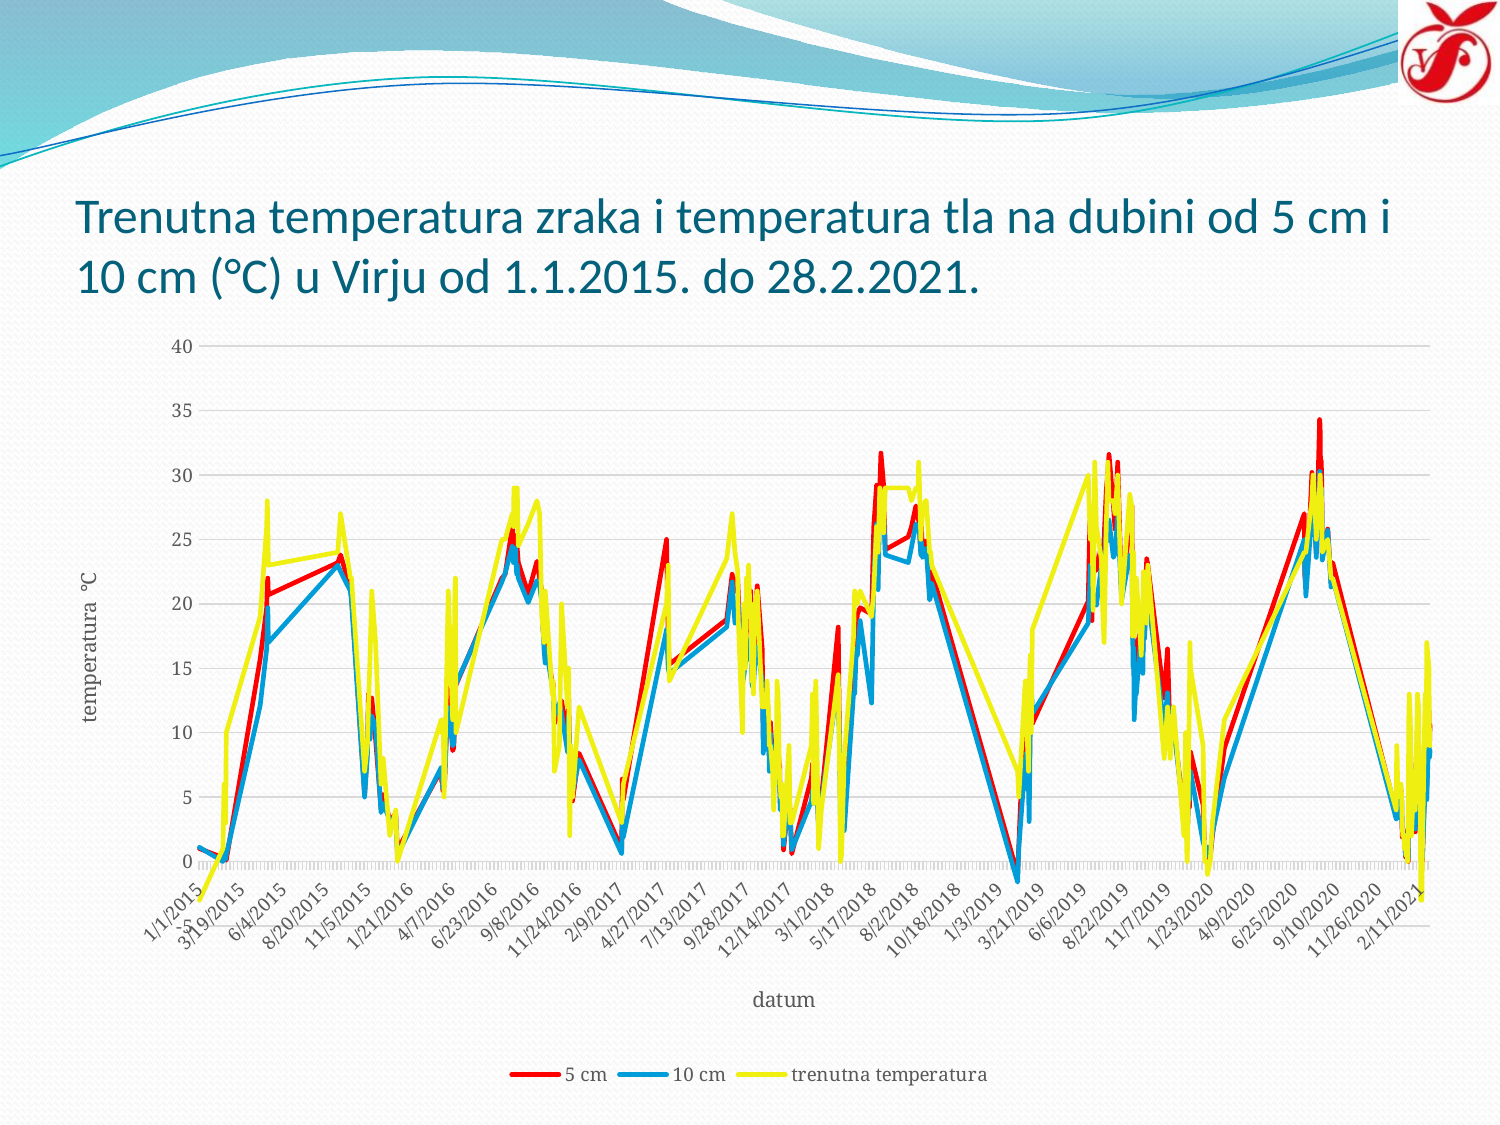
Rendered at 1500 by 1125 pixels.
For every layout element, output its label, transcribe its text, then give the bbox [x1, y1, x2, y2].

chart [41, 317, 1459, 1095]
title Trenutna temperatura zraka i temperatura tla na dubini od 5 cm i 10 cm (°C) u Virju od 1.1.2015. do 28.2.2021. [75, 115, 1425, 304]
picture [1398, 0, 1500, 105]
